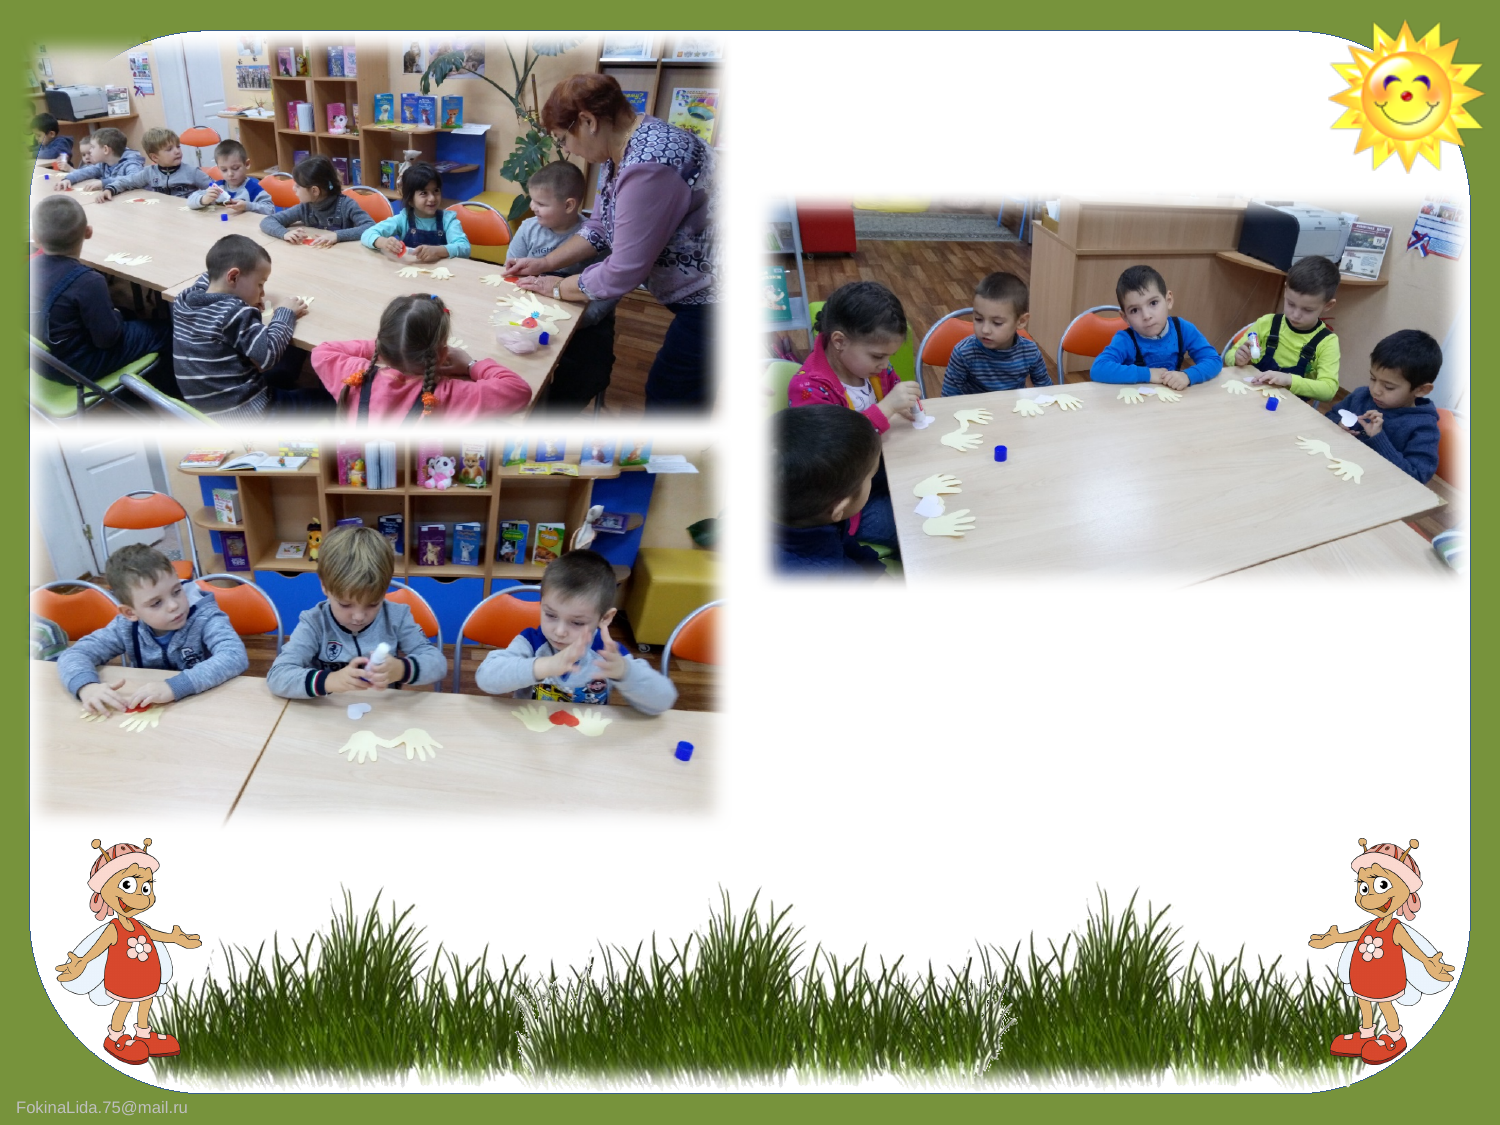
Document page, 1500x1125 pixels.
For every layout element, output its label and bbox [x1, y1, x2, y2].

picture [21, 432, 732, 833]
list [17, 30, 732, 433]
list [754, 189, 1471, 593]
picture [1328, 19, 1486, 174]
picture [53, 834, 1457, 1100]
